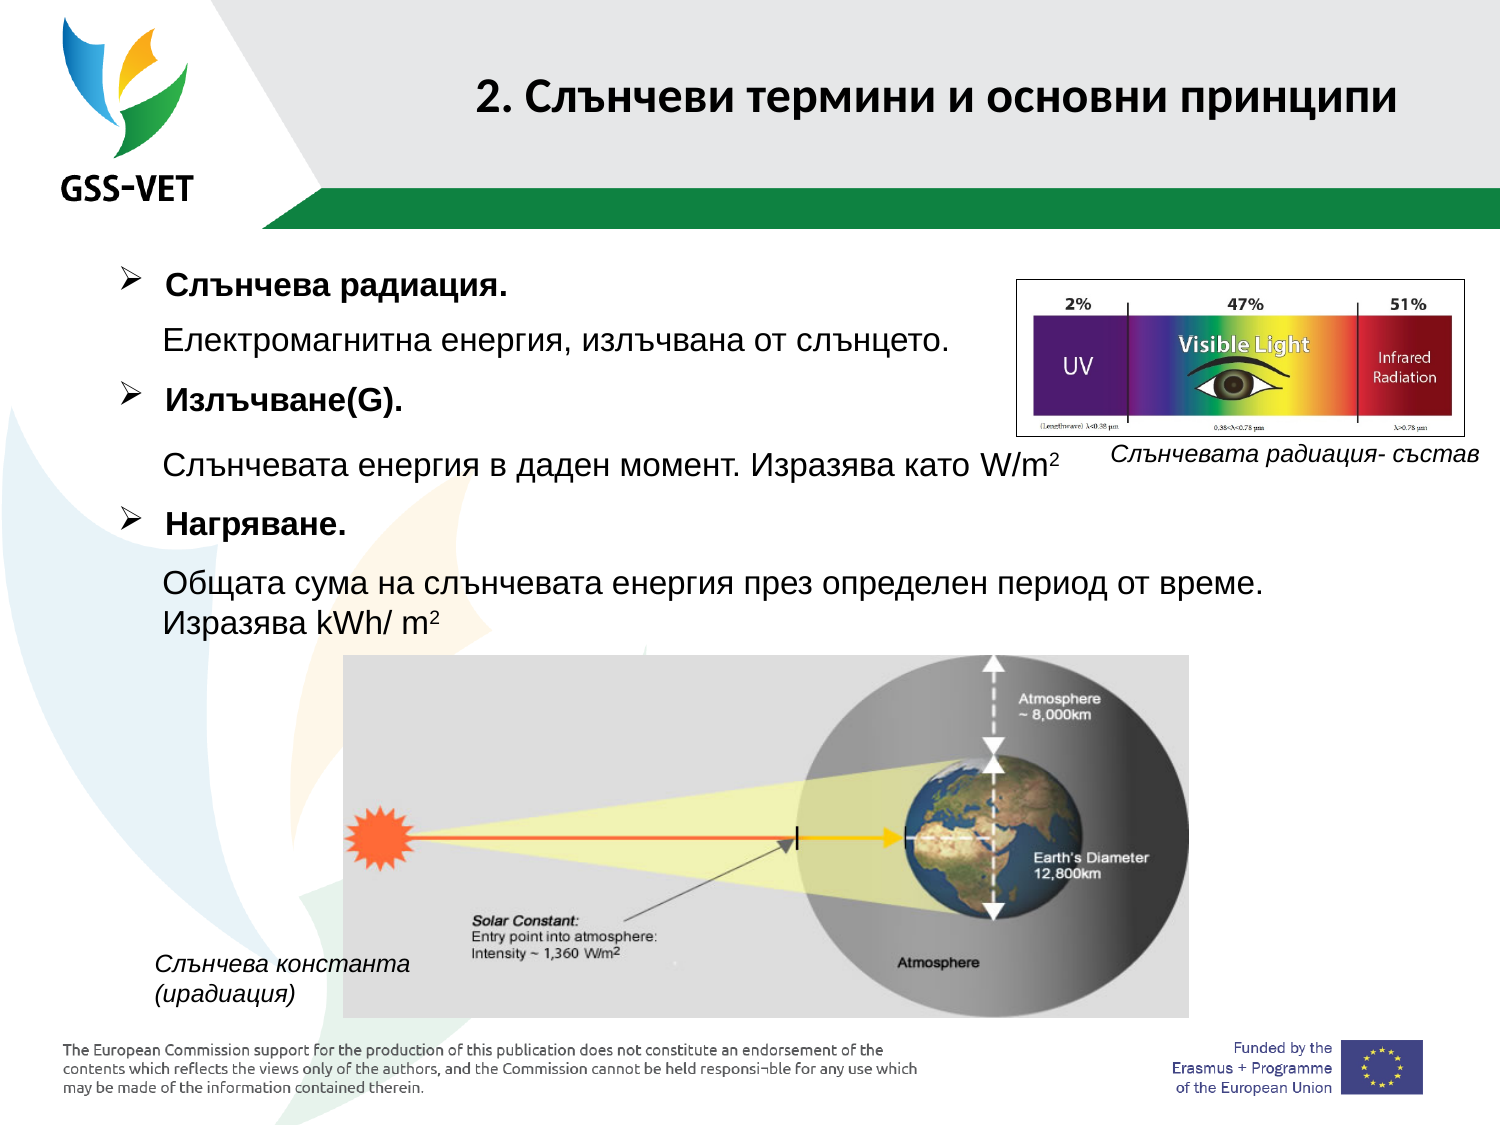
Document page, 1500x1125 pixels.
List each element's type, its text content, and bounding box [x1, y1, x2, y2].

text_box Слънчева константа (ирадиация) [139, 940, 331, 1015]
text_box Нагряване. [103, 494, 431, 550]
text_box Слънчевата енергия в даден момент. Изразява като W/m2 [147, 436, 1164, 491]
text_box Слънчева радиация. [103, 255, 573, 310]
text_box Електромагнитна енергия, излъчвана от слънцето. [147, 310, 998, 366]
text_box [1016, 278, 1500, 476]
title 2. Слънчеви термини и основни принципи [324, 0, 1425, 185]
picture [0, 0, 1500, 1125]
text_box Общата сума на слънчевата енергия през определен период от време. Изразява kWh/ m2 [147, 554, 1425, 649]
text_box Излъчване(G). [103, 370, 431, 426]
